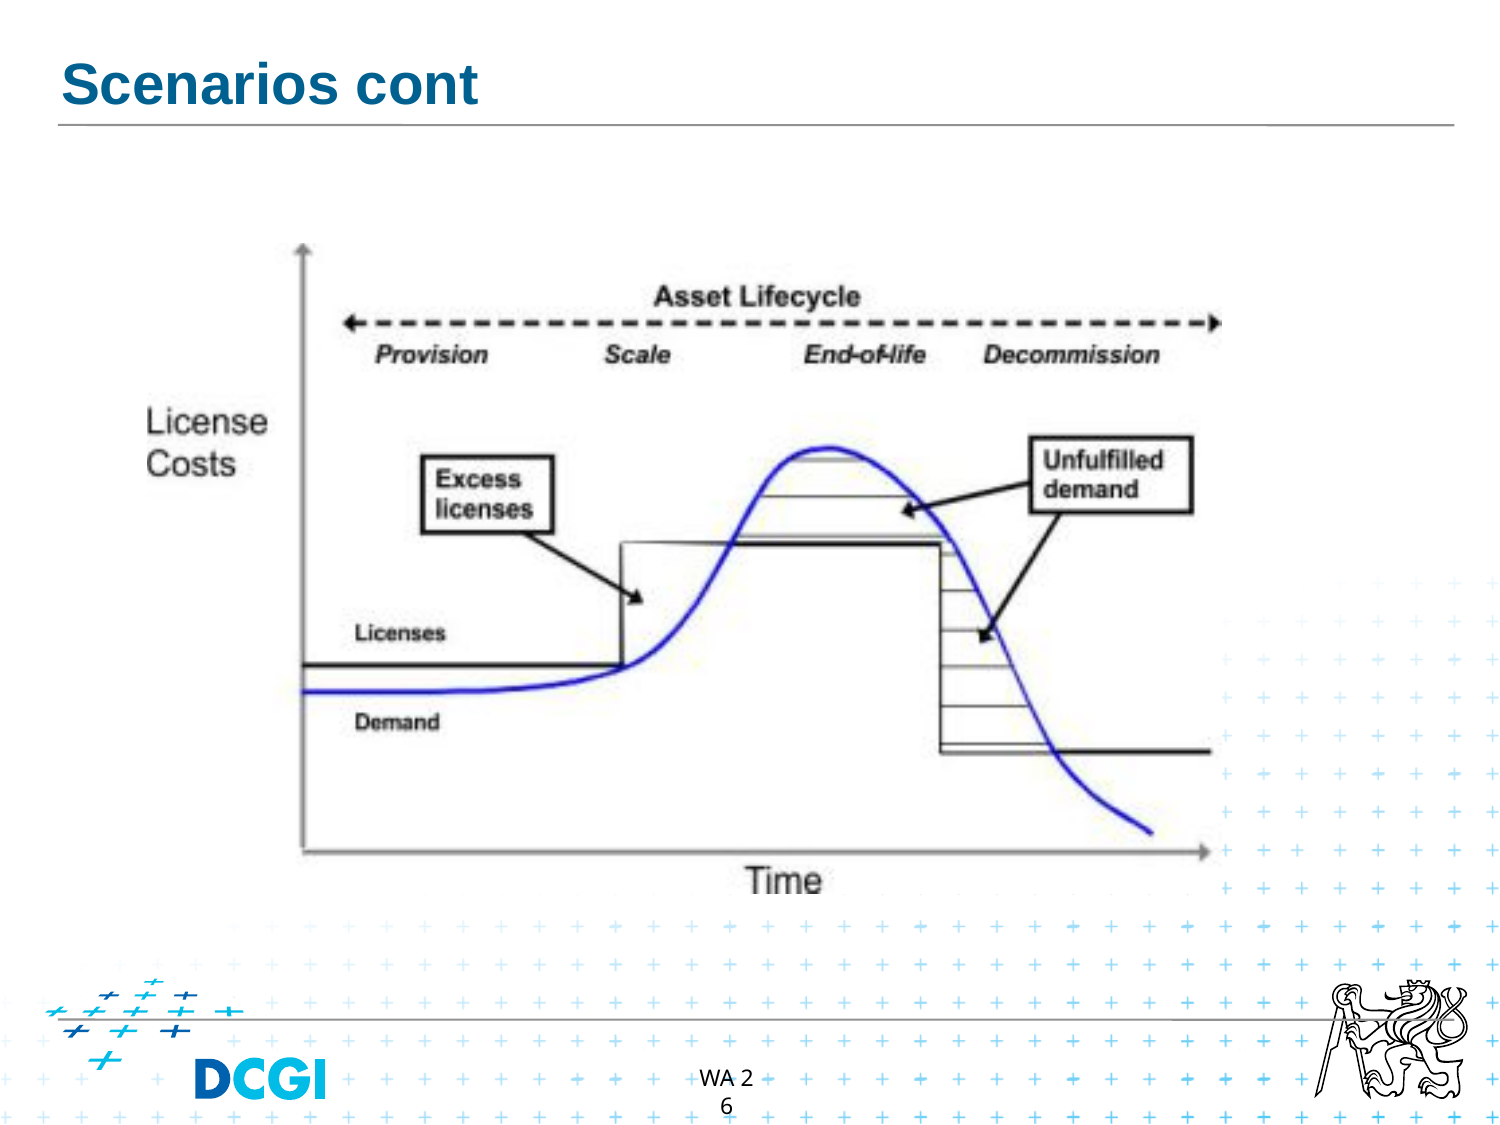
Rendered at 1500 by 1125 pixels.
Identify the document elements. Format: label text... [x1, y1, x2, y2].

title Scenarios cont [45, 12, 1455, 125]
picture [0, 243, 1500, 1125]
